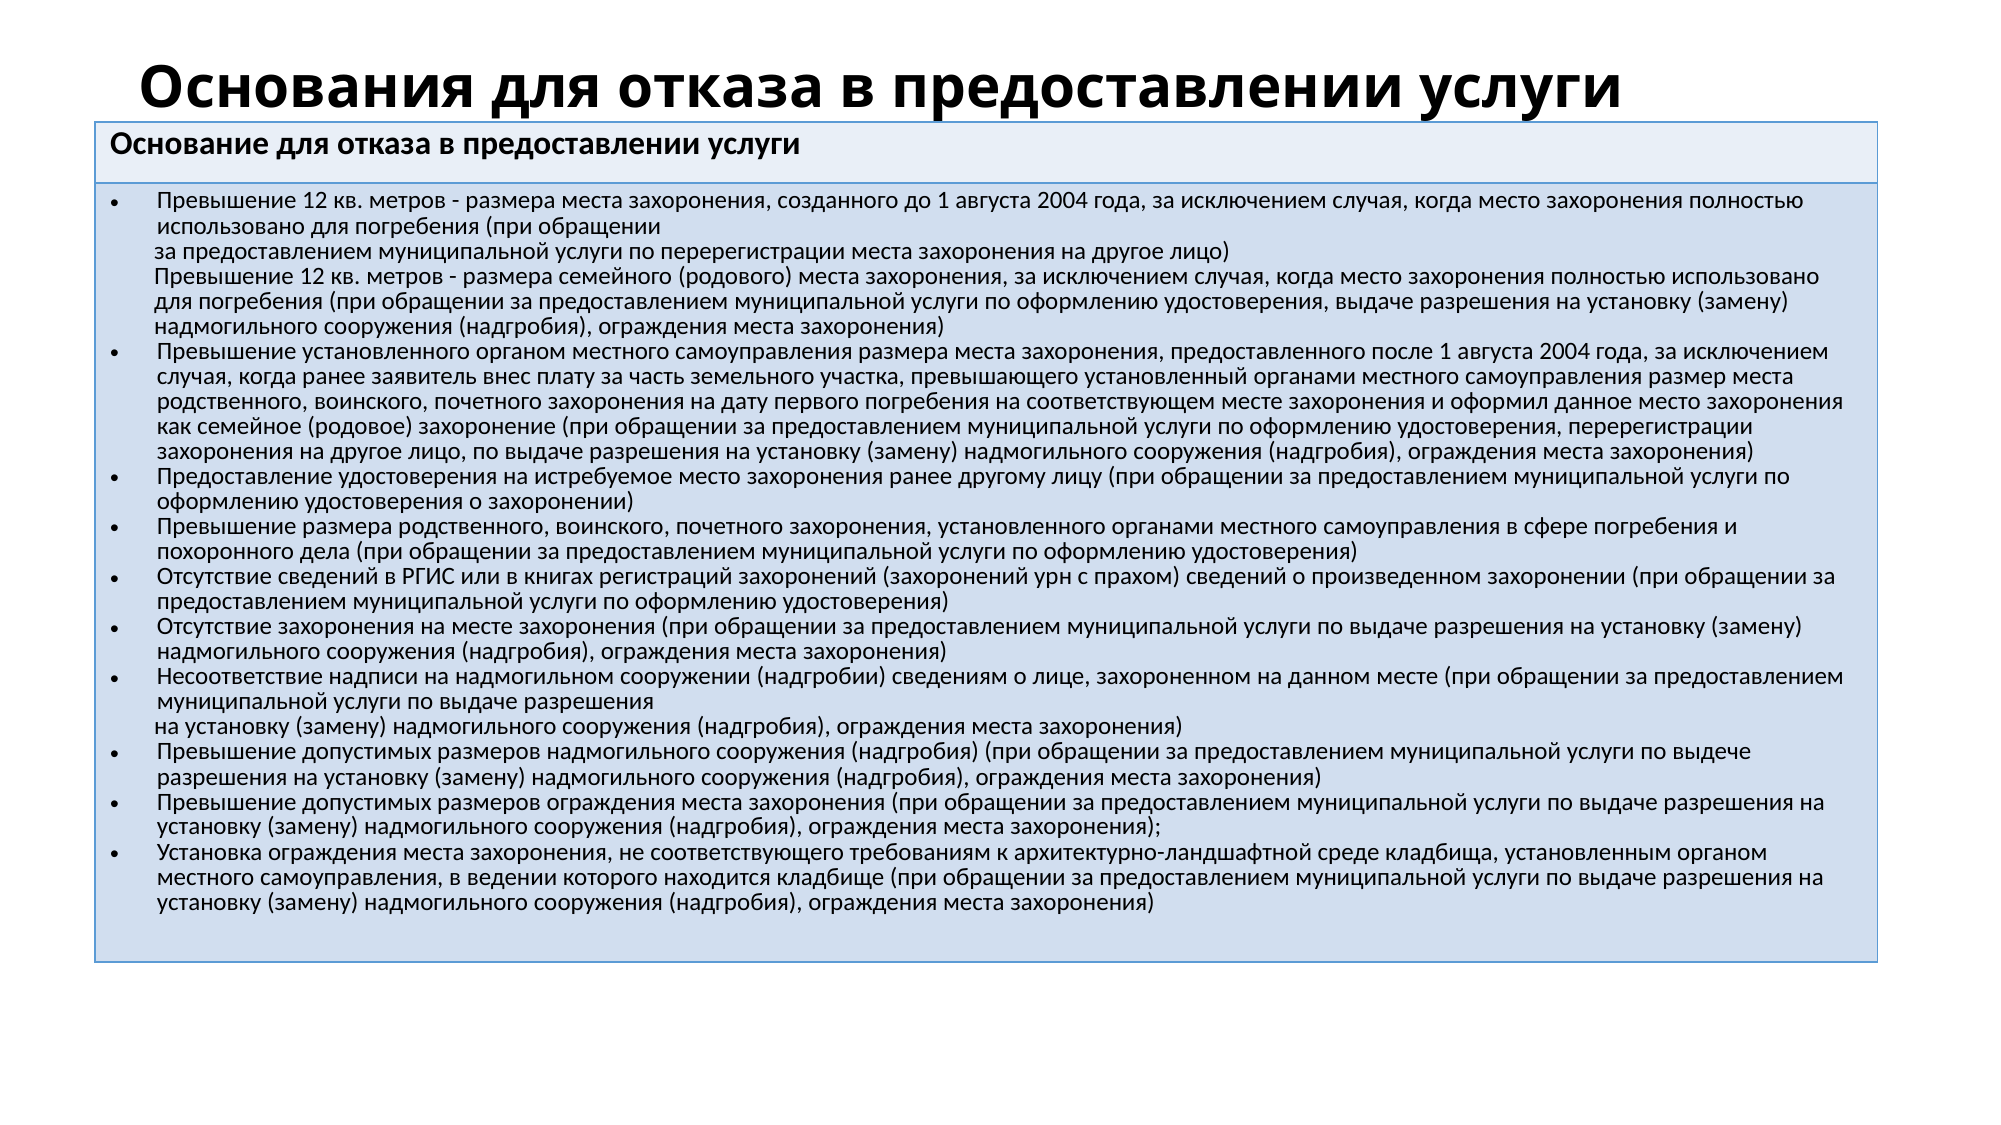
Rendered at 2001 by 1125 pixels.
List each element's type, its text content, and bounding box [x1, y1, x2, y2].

table_header Основание для отказа в предоставлении услуги [96, 123, 1877, 182]
table_cell Превышение 12 кв. метров - размера места захоронения, созданного до 1 августа 2004 года, за исключением случая, когда место захоронения полностью использовано для погребения (при обращении за предоставлением муниципальной услуги по перерегистрации места захоронения на другое лицо) Превышение 12 кв. метров - размера семейного (родового) места захоронения, за исключением случая, когда место захоронения полностью использовано для погребения (при обращении за предоставлением муниципальной услуги по оформлению удостоверения, выдаче разрешения на установку (замену) надмогильного сооружения (надгробия), ограждения места захоронения) Превышение установленного органом местного самоуправления размера места захоронения, предоставленного после 1 августа 2004 года, за исключением случая, когда ранее заявитель внес плату за часть земельного участка, превышающего установленный органами местного самоуправления размер места родственного, воинского, почетного захоронения на дату первого погребения на соответствующем месте захоронения и оформил данное место захоронения как семейное (родовое) захоронение (при обращении за предоставлением муниципальной услуги по оформлению удостоверения, перерегистрации захоронения на другое лицо, по выдаче разрешения на установку (замену) надмогильного сооружения (надгробия), ограждения места захоронения) Предоставление удостоверения на истребуемое место захоронения ранее другому лицу (при обращении за предоставлением муниципальной услуги по оформлению удостоверения о захоронении) Превышение размера родственного, воинского, почетного захоронения, установленного органами местного самоуправления в сфере погребения и похоронного дела (при обращении за предоставлением муниципальной услуги по оформлению удостоверения) Отсутствие сведений в РГИС или в книгах регистраций захоронений (захоронений урн с прахом) сведений о произведенном захоронении (при обращении за предоставлением муниципальной услуги по оформлению удостоверения) Отсутствие захоронения на месте захоронения (при обращении за предоставлением муниципальной услуги по выдаче разрешения на установку (замену) надмогильного сооружения (надгробия), ограждения места захоронения) Несоответствие надписи на надмогильном сооружении (надгробии) сведениям о лице, захороненном на данном месте (при обращении за предоставлением муниципальной услуги по выдаче разрешения на установку (замену) надмогильного сооружения (надгробия), ограждения места захоронения) Превышение допустимых размеров надмогильного сооружения (надгробия) (при обращении за предоставлением муниципальной услуги по выдече разрешения на установку (замену) надмогильного сооружения (надгробия), ограждения места захоронения) Превышение допустимых размеров ограждения места захоронения (при обращении за предоставлением муниципальной услуги по выдаче разрешения на установку (замену) надмогильного сооружения (надгробия), ограждения места захоронения); Установка ограждения места захоронения, не соответствующего требованиям к архитектурно-ландшафтной среде кладбища, установленным органом местного самоуправления, в ведении которого находится кладбище (при обращении за предоставлением муниципальной услуги по выдаче разрешения на установку (замену) надмогильного сооружения (надгробия), ограждения места захоронения) [96, 184, 1877, 961]
title Основания для отказа в предоставлении услуги [123, 21, 1849, 121]
